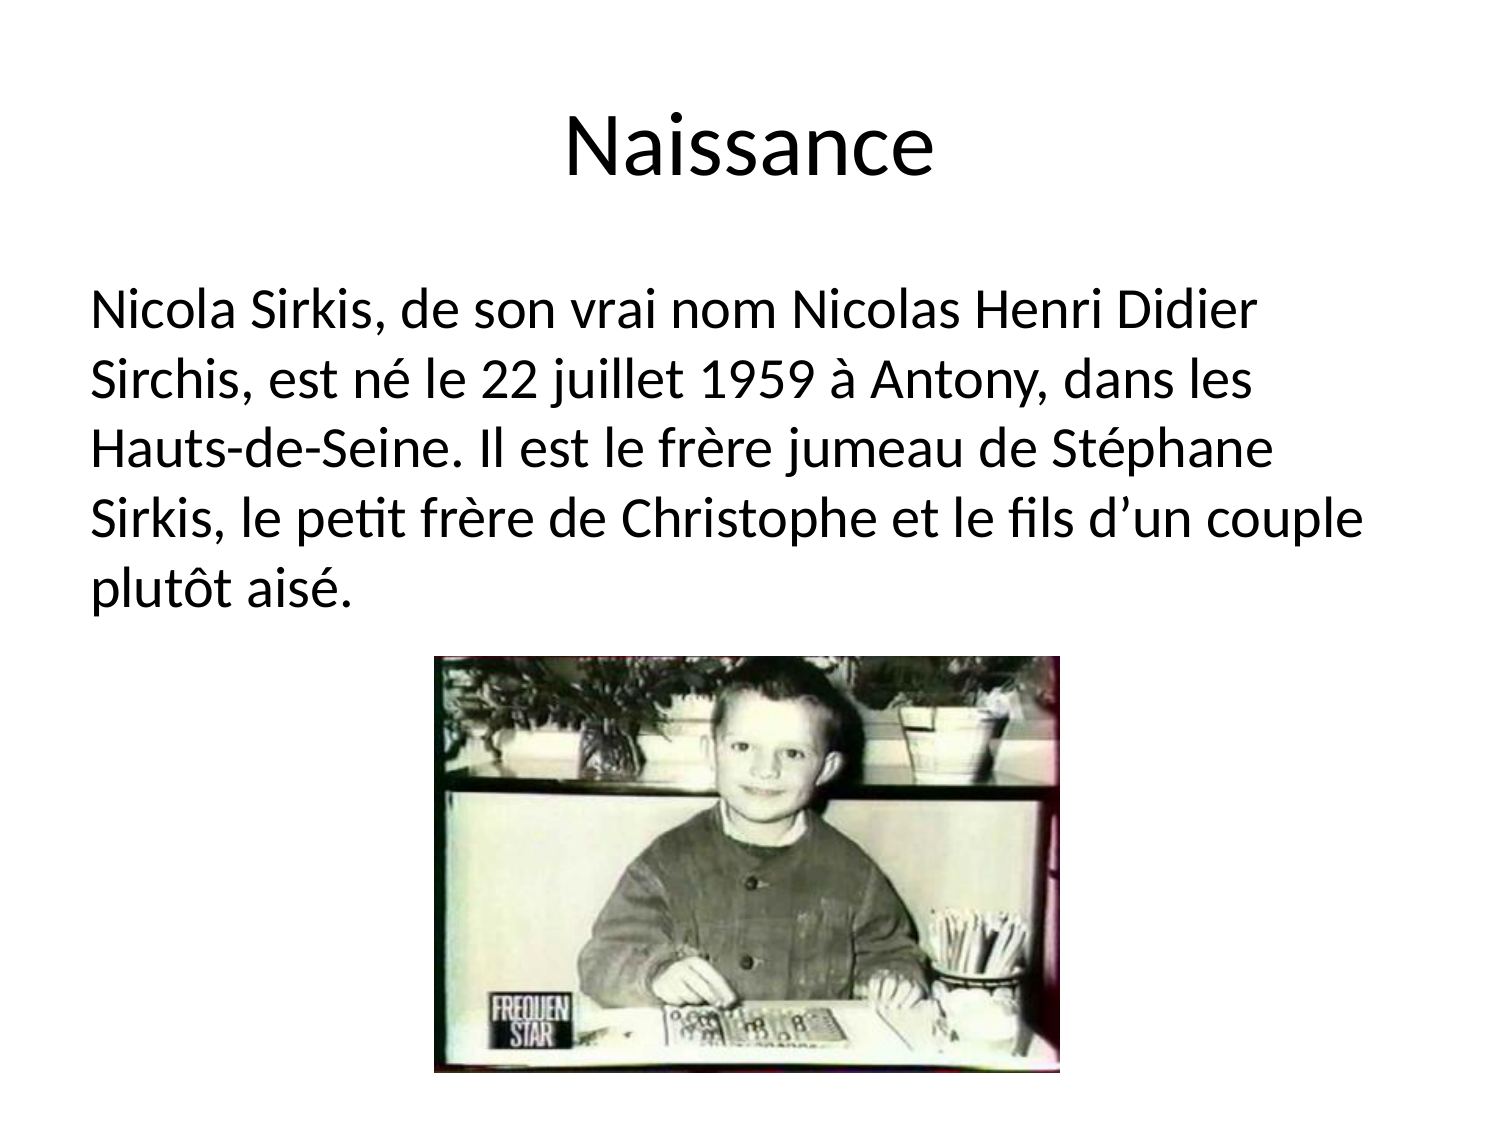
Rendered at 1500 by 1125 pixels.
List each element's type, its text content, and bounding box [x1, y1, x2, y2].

title Naissance [75, 45, 1425, 233]
list Nicola Sirkis, de son vrai nom Nicolas Henri Didier Sirchis, est né le 22 juillet 1959 à Antony, dans les Hauts-de-Seine. Il est le frère jumeau de Stéphane Sirkis, le petit frère de Christophe et le fils d’un couple plutôt aisé. [75, 262, 1425, 1005]
picture [434, 656, 1060, 1073]
